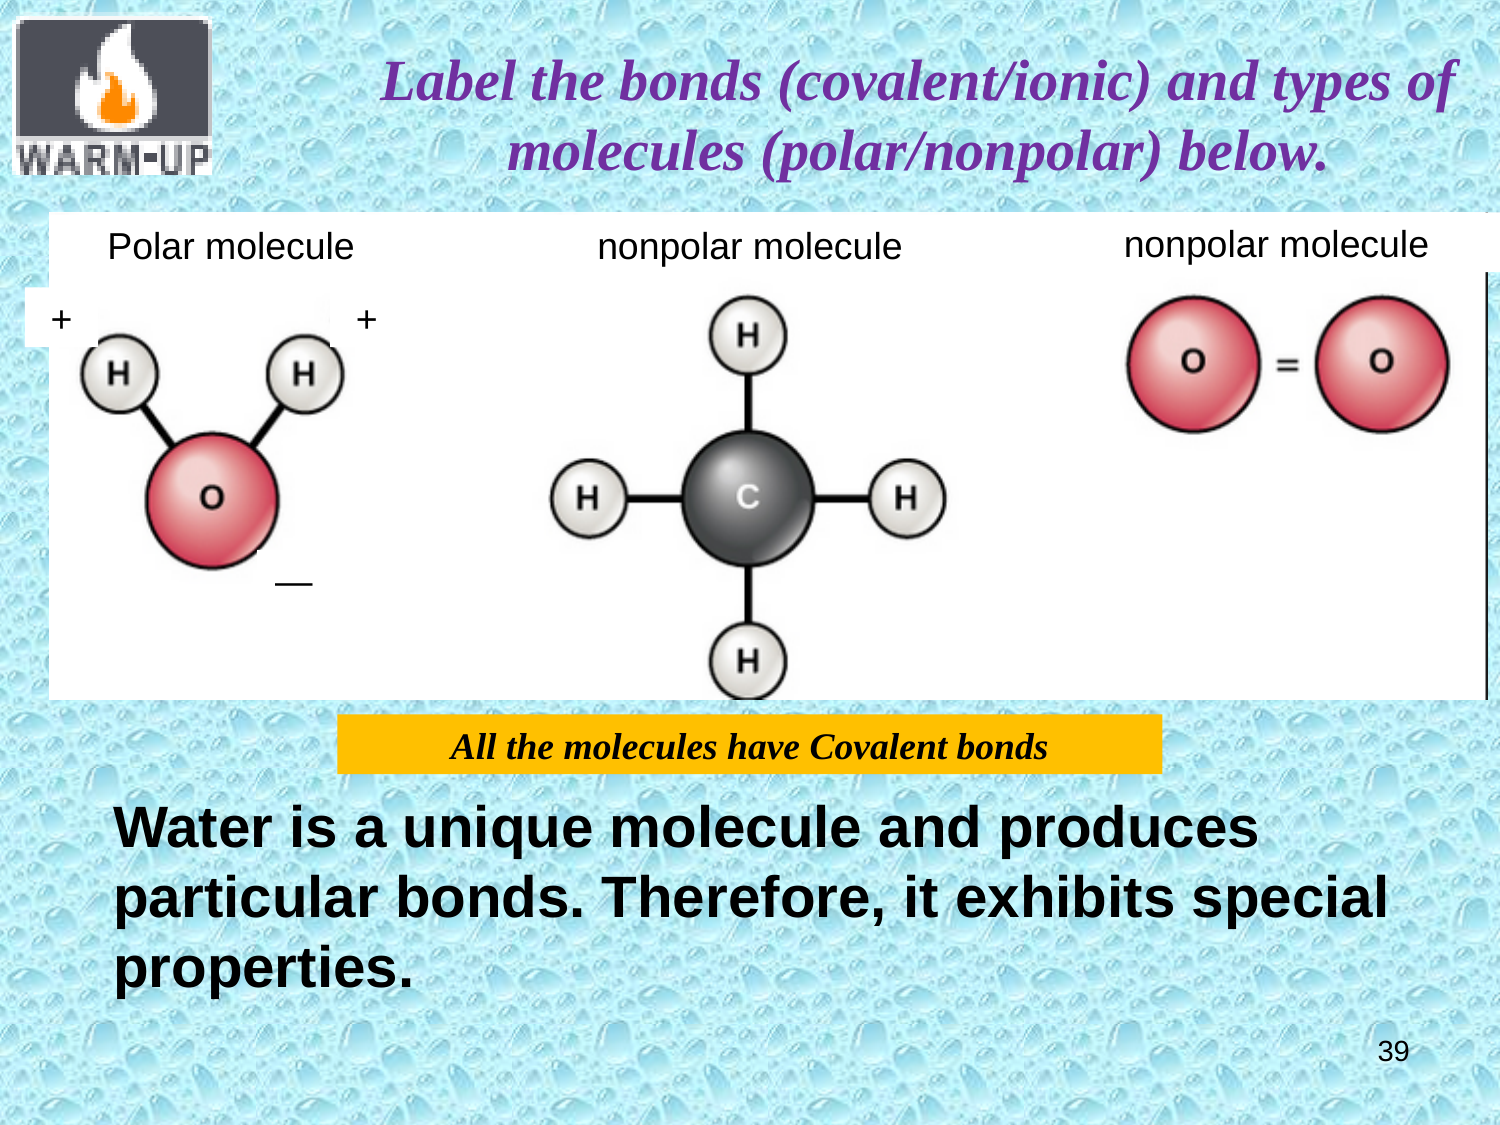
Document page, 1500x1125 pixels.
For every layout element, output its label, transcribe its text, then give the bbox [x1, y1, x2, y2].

slide_number 39 [1074, 1024, 1425, 1103]
text_box All the molecules have Covalent bonds [337, 714, 1163, 775]
list The lowest portion of Earth’s atmosphere. Contains approximately 75% of the atmosphere’s mass & 99% of its water vapor & aerosols. This is the WEATHER zone. Water is a unique molecule and produces particular bonds. Therefore, it exhibits special properties. [98, 710, 1438, 1088]
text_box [24, 212, 1500, 701]
title Label the bonds (covalent/ionic) and types of molecules (polar/nonpolar) below. [337, 0, 1500, 211]
picture [0, 0, 1500, 1125]
